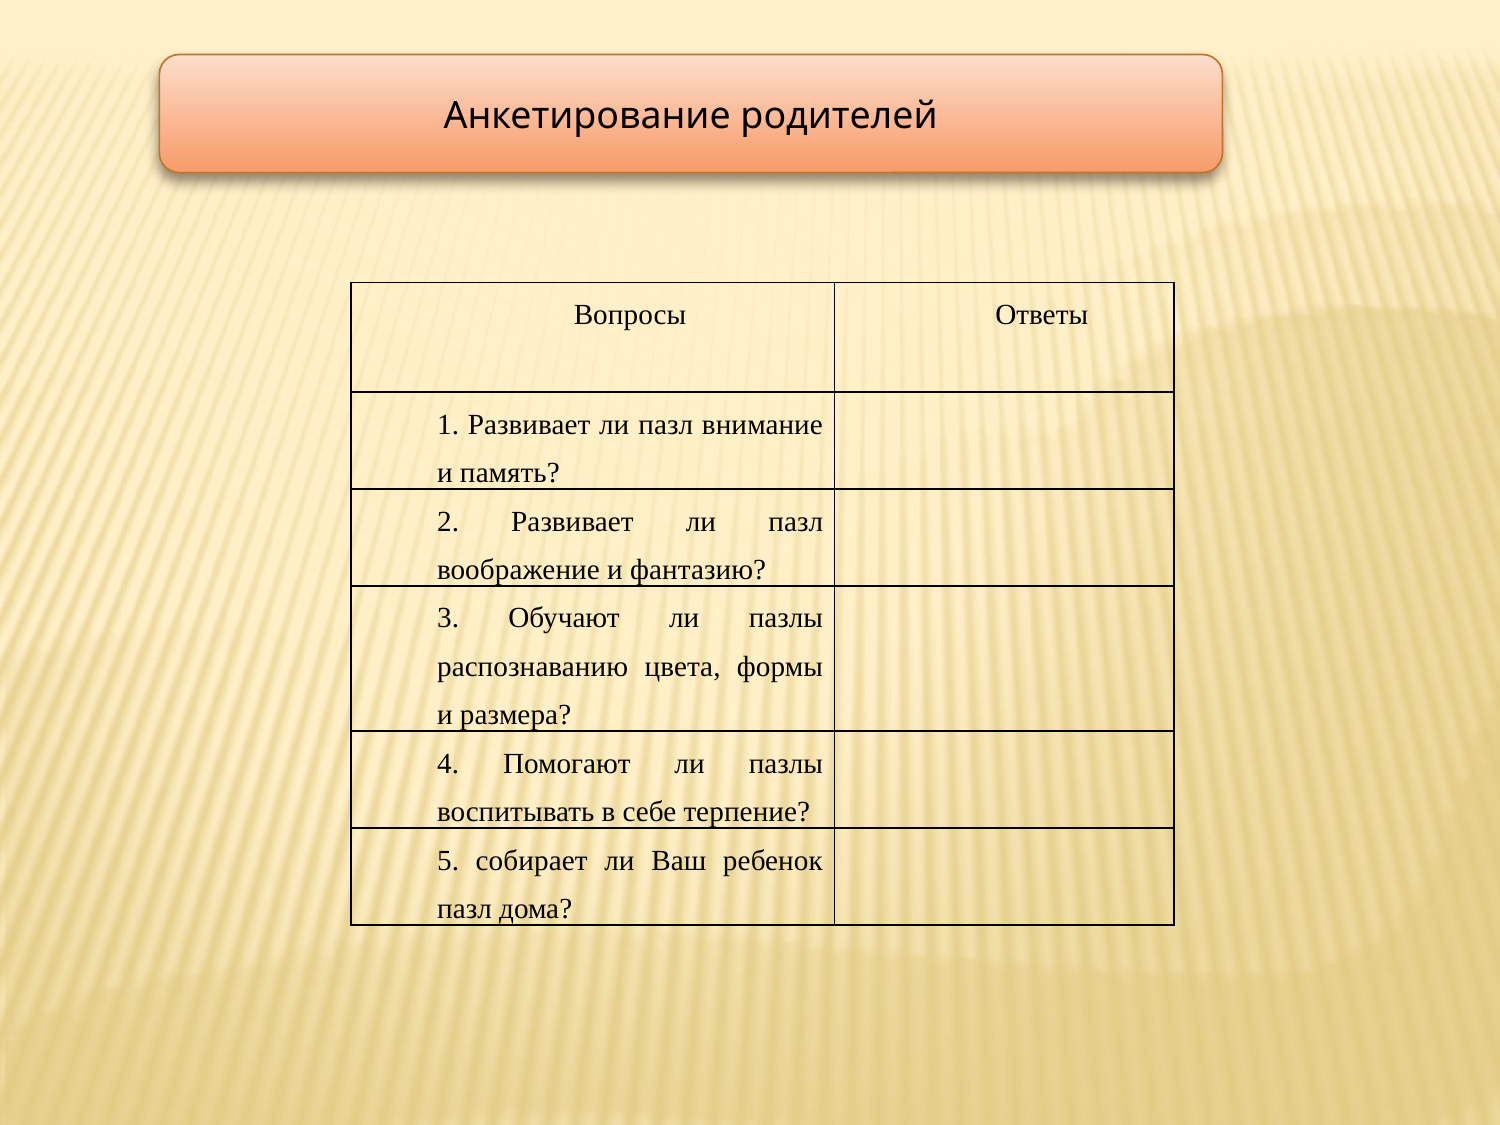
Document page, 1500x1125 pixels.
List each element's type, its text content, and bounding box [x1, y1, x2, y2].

table_cell [835, 732, 1173, 827]
table_cell 4. Помогают ли пазлы воспитывать в себе терпение? [352, 732, 834, 827]
table_header Ответы [835, 283, 1173, 391]
table_cell 3. Обучают ли пазлы распознаванию цвета, формы и размера? [352, 587, 834, 730]
table_cell 1. Развивает ли пазл внимание и память? [352, 393, 834, 488]
table_cell 5. собирает ли Ваш ребенок пазл дома? [352, 829, 834, 924]
text_box Анкетирование родителей [158, 53, 1224, 174]
table_cell [835, 829, 1173, 924]
table_cell 2. Развивает ли пазл воображение и фантазию? [352, 490, 834, 585]
table_cell [835, 587, 1173, 730]
table_cell [835, 393, 1173, 488]
table_cell [835, 490, 1173, 585]
table_header Вопросы [352, 283, 834, 391]
